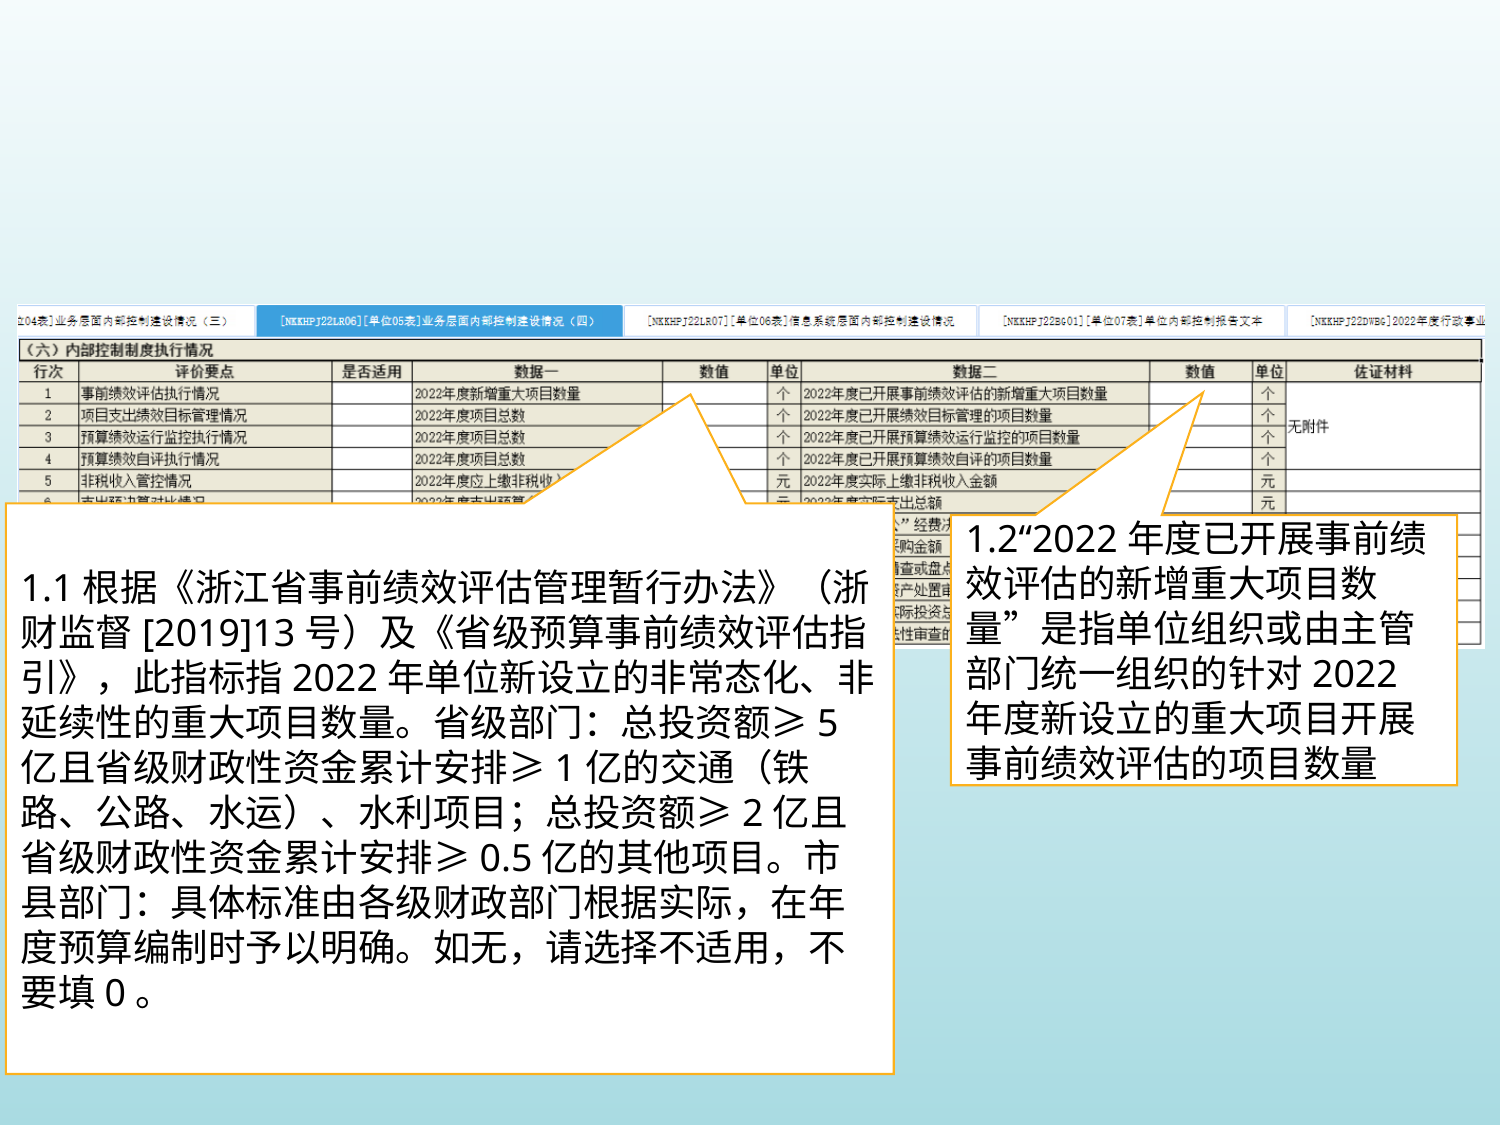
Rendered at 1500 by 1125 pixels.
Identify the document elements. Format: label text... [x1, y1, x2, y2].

text_box 1.1根据《浙江省事前绩效评估管理暂行办法》（浙财监督[2019]13号）及《省级预算事前绩效评估指引》，此指标指2022年单位新设立的非常态化、非延续性的重大项目数量。省级部门：总投资额≥5亿且省级财政性资金累计安排≥1亿的交通（铁路、公路、水运）、水利项目；总投资额≥2亿且省级财政性资金累计安排≥0.5亿的其他项目。市县部门：具体标准由各级财政部门根据实际，在年度预算编制时予以明确。如无，请选择不适用，不要填0。 [4, 502, 895, 1076]
text_box 1.2“2022年度已开展事前绩效评估的新增重大项目数量”是指单位组织或由主管部门统一组织的针对2022年度新设立的重大项目开展事前绩效评估的项目数量 [949, 649, 1459, 787]
picture [17, 304, 1485, 649]
